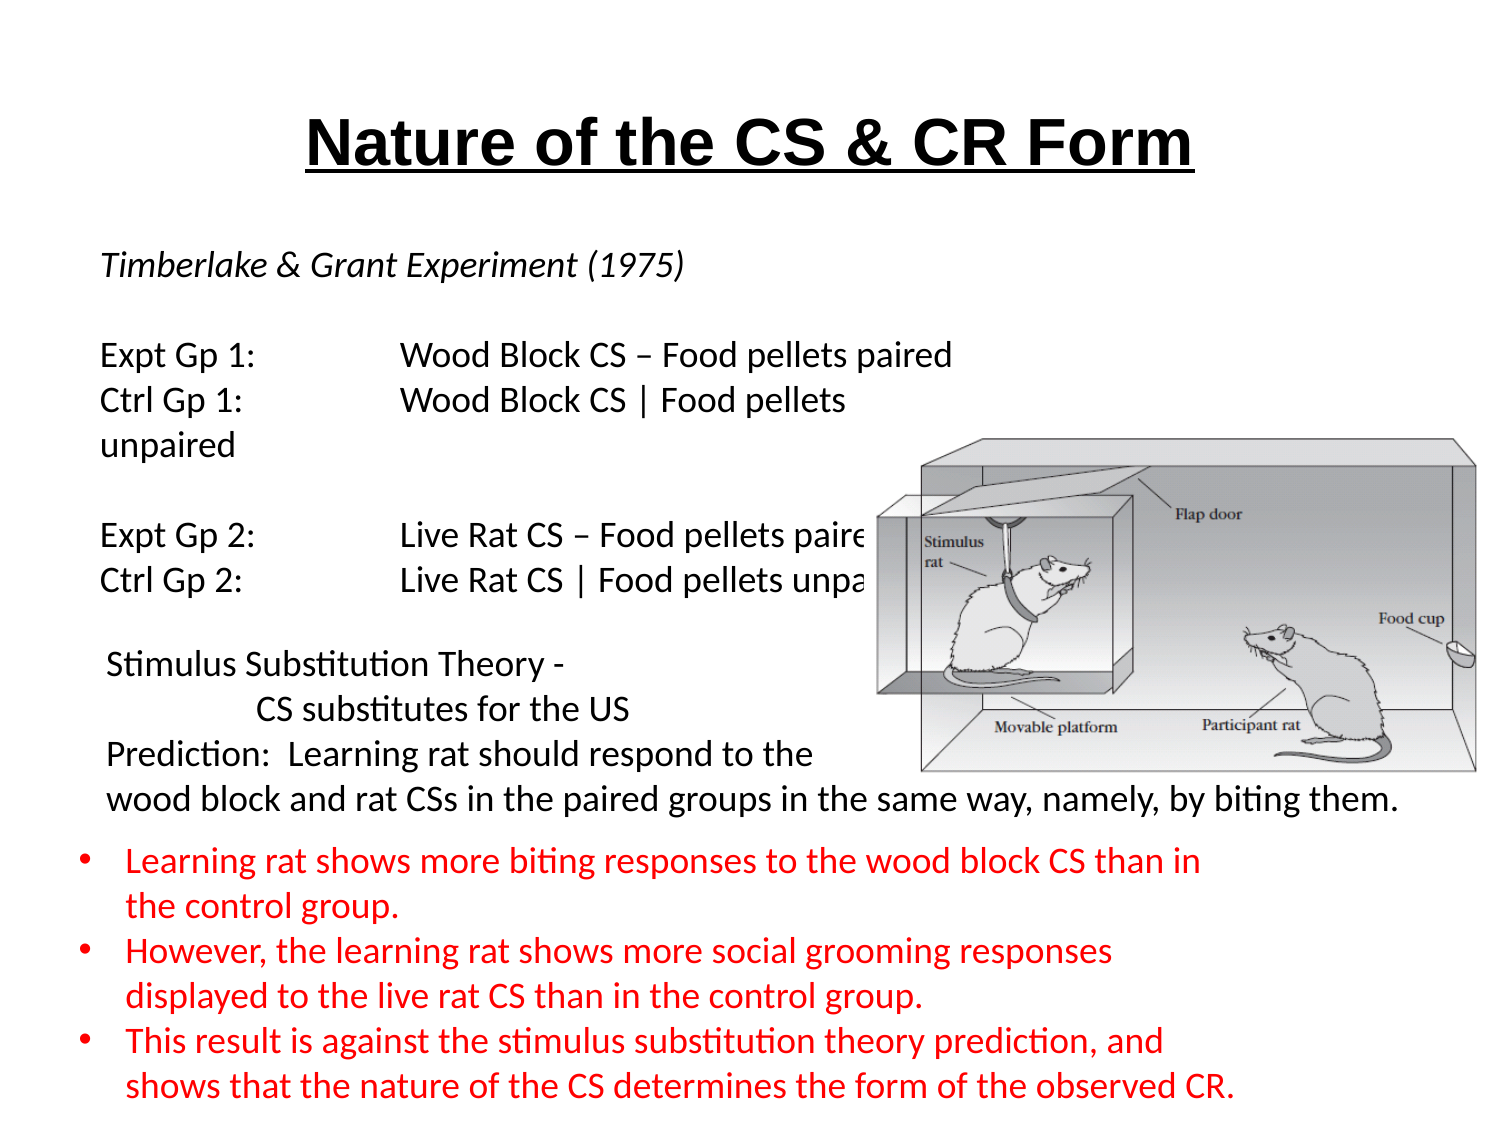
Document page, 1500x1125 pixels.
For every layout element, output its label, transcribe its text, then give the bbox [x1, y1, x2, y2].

title Nature of the CS & CR Form [75, 45, 1425, 233]
text_box Learning rat shows more biting responses to the wood block CS than in the control group. However, the learning rat shows more social grooming responses displayed to the live rat CS than in the control group. This result is against the stimulus substitution theory prediction, and shows that the nature of the CS determines the form of the observed CR. [63, 829, 1257, 1114]
picture [863, 414, 1491, 778]
text_box Timberlake & Grant Experiment (1975) Expt Gp 1: Wood Block CS – Food pellets paired Ctrl Gp 1: Wood Block CS | Food pellets unpaired Expt Gp 2: Live Rat CS – Food pellets paired Ctrl Gp 2: Live Rat CS | Food pellets unpaired [85, 232, 984, 608]
text_box Stimulus Substitution Theory - CS substitutes for the US Prediction: Learning rat should respond to the wood block and rat CSs in the paired groups in the same way, namely, by biting them. [91, 632, 1417, 827]
